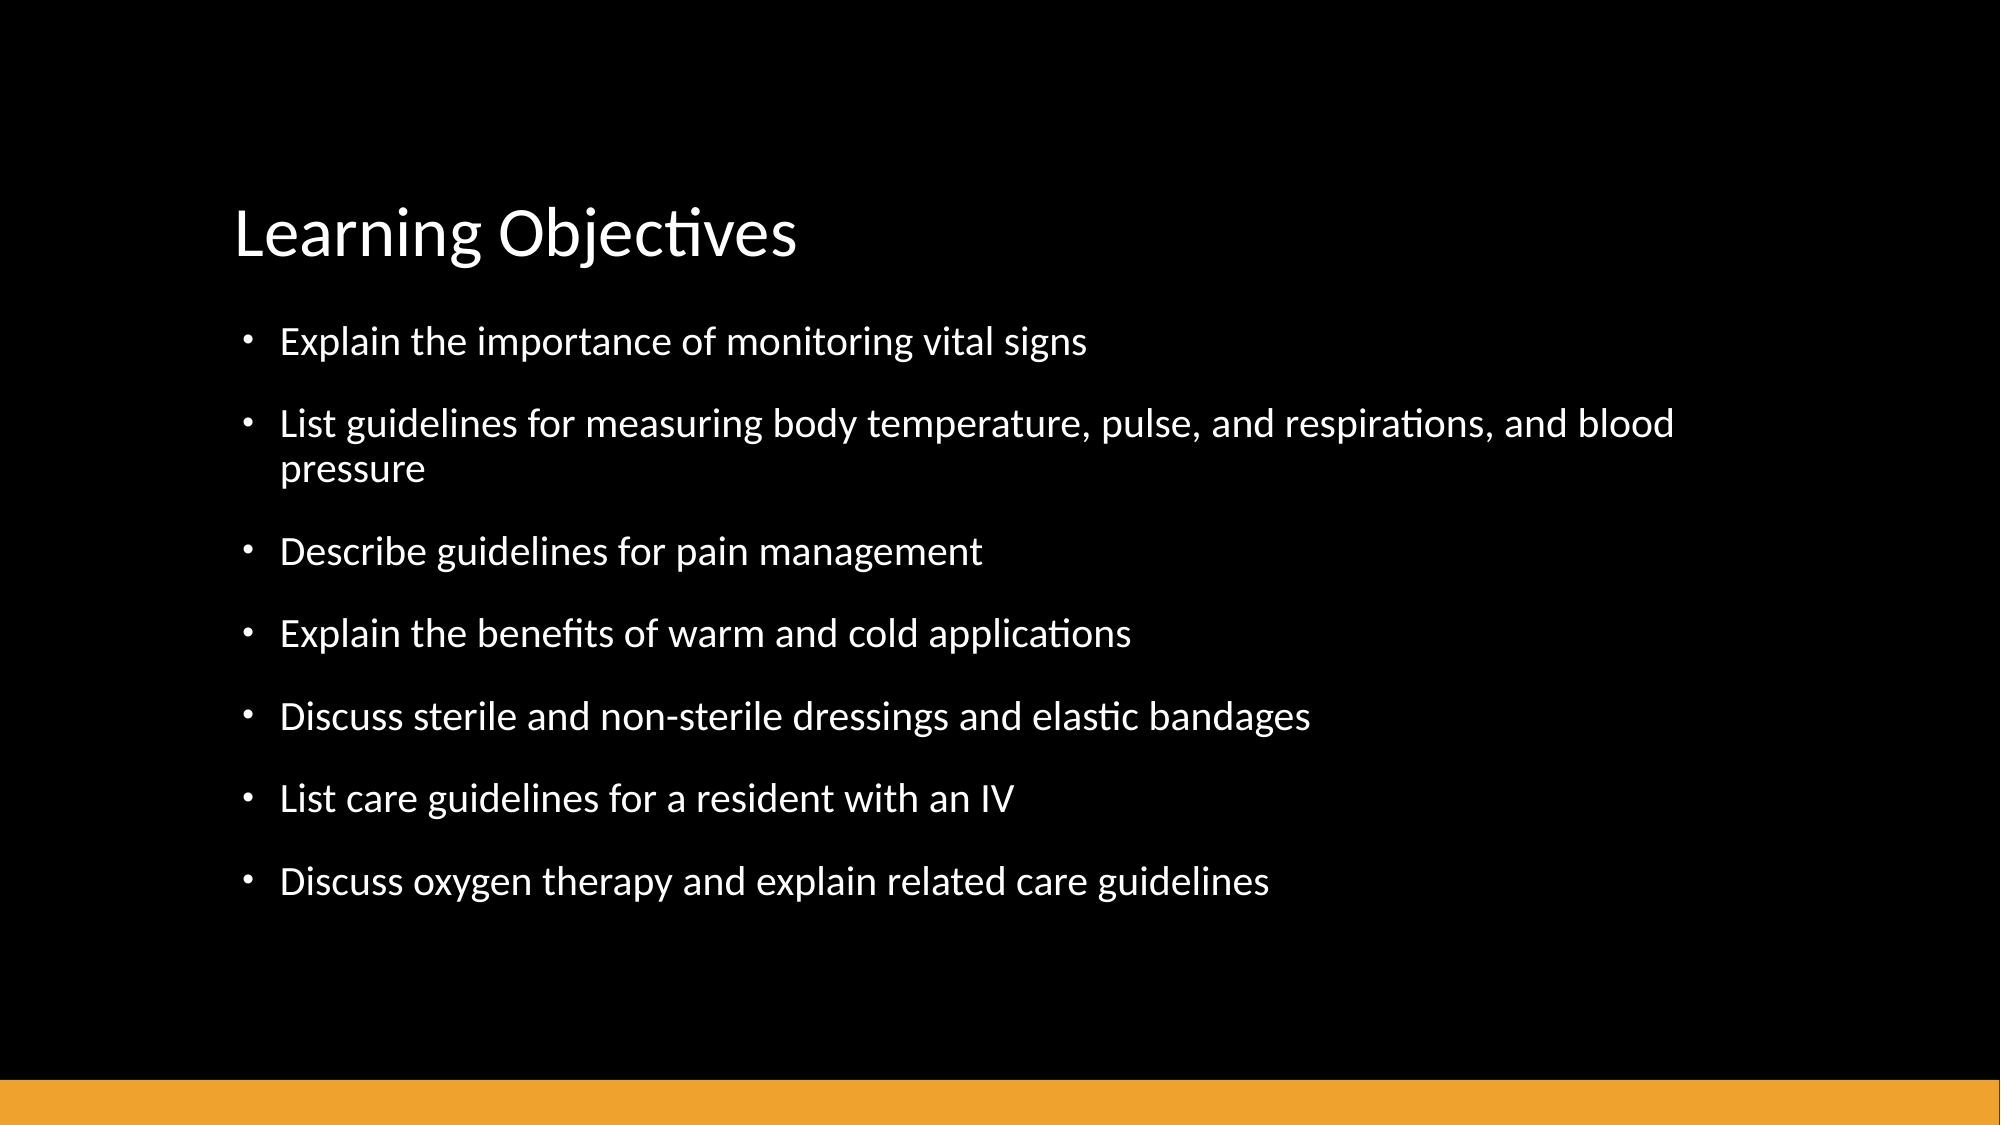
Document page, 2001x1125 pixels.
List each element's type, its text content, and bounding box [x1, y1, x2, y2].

list Explain the importance of monitoring vital signs List guidelines for measuring body temperature, pulse, and respirations, and blood pressure Describe guidelines for pain management Explain the benefits of warm and cold applications Discuss sterile and non-sterile dressings and elastic bandages List care guidelines for a resident with an IV Discuss oxygen therapy and explain related care guidelines [219, 311, 1780, 990]
title Learning Objectives [219, 76, 1780, 279]
